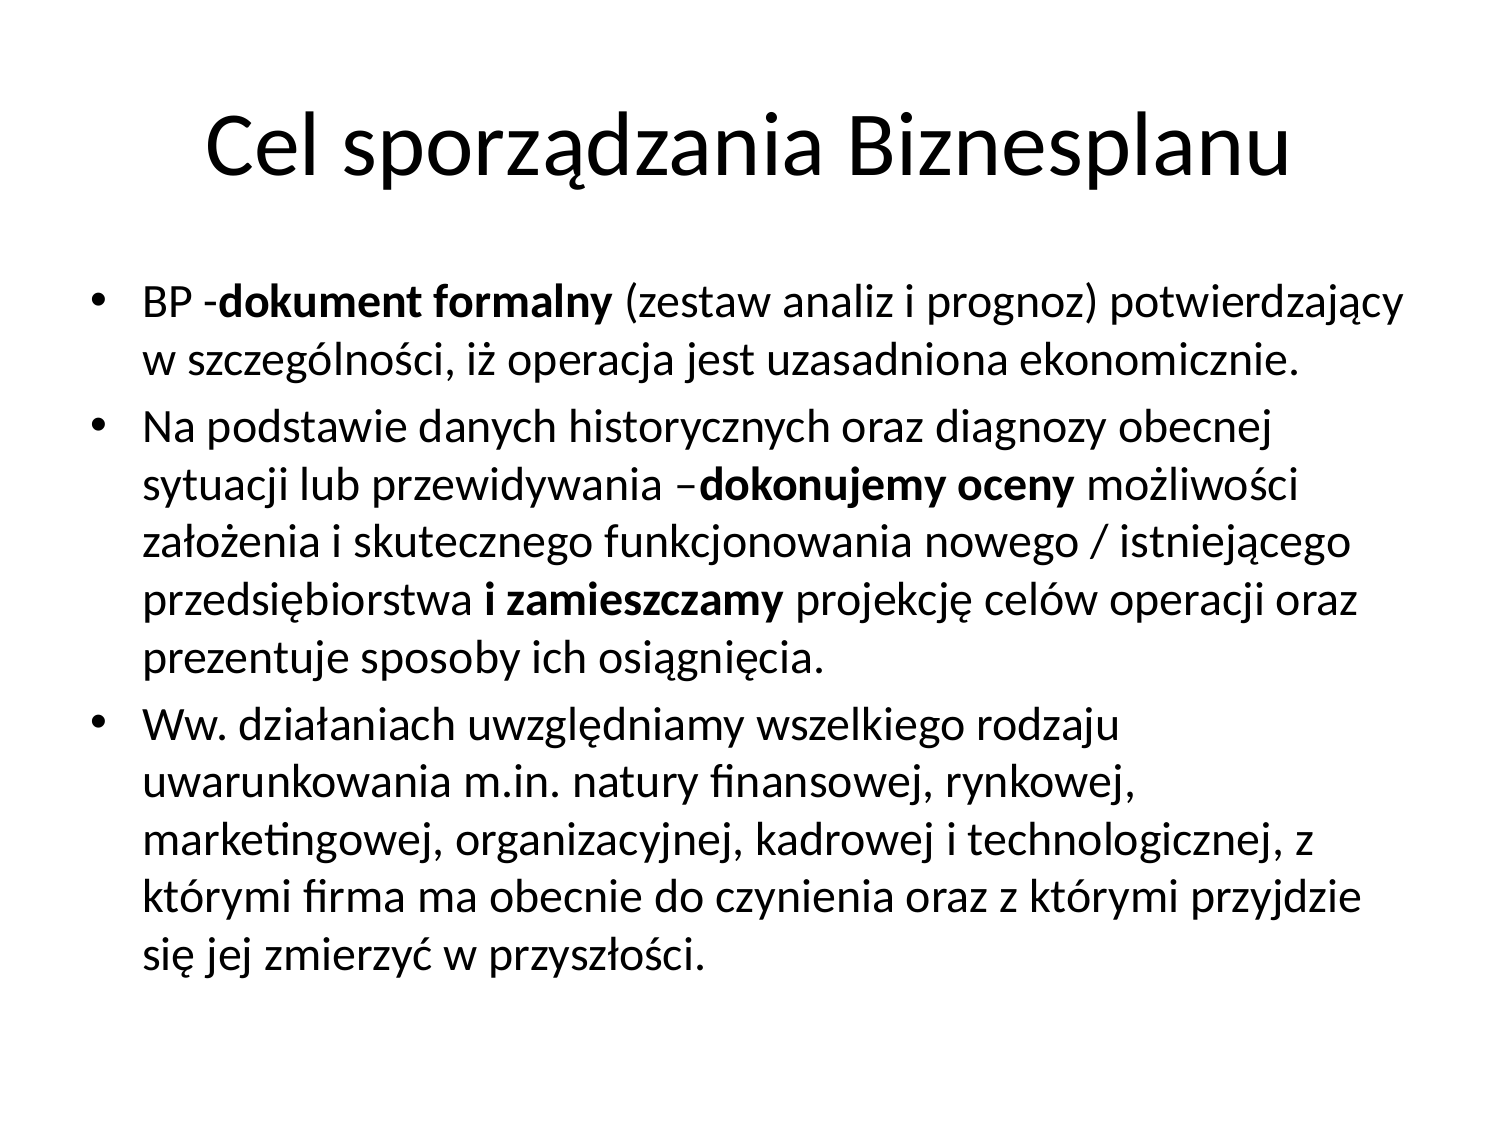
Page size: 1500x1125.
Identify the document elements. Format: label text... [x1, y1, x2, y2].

title Cel sporządzania Biznesplanu [75, 45, 1425, 233]
list BP -dokument formalny (zestaw analiz i prognoz) potwierdzający w szczególności, iż operacja jest uzasadniona ekonomicznie. Na podstawie danych historycznych oraz diagnozy obecnej sytuacji lub przewidywania –dokonujemy oceny możliwości założenia i skutecznego funkcjonowania nowego / istniejącego przedsiębiorstwa i zamieszczamy projekcję celów operacji oraz prezentuje sposoby ich osiągnięcia. Ww. działaniach uwzględniamy wszelkiego rodzaju uwarunkowania m.in. natury finansowej, rynkowej, marketingowej, organizacyjnej, kadrowej i technologicznej, z którymi firma ma obecnie do czynienia oraz z którymi przyjdzie się jej zmierzyć w przyszłości. [75, 262, 1425, 1005]
